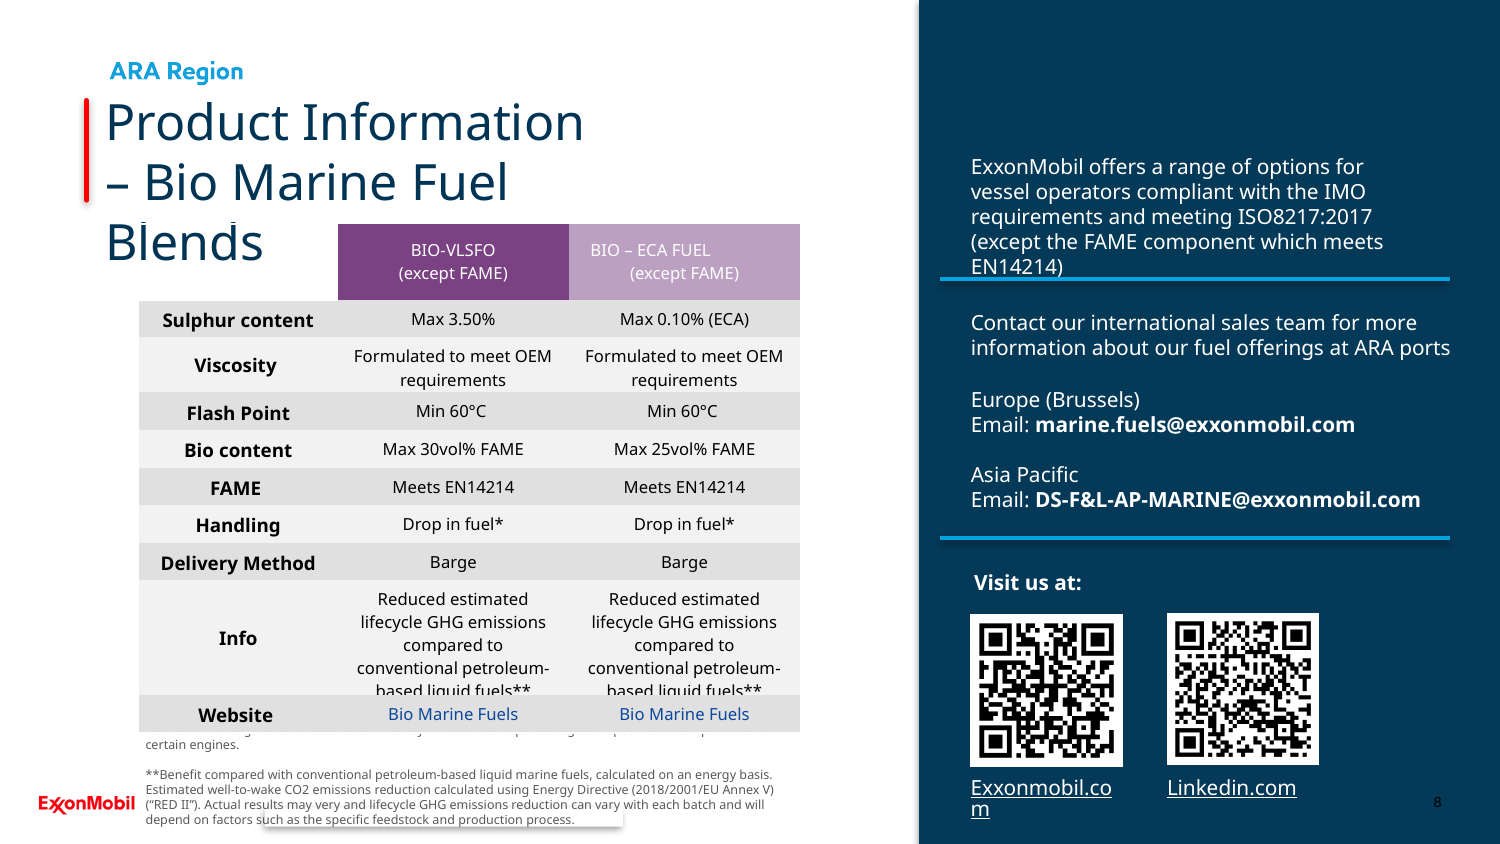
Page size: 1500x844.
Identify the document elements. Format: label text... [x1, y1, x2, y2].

table_cell Meets EN14214 [338, 468, 569, 505]
text_box *Consult with engine manufacturer. OEMs may limit bio blend percentages or specific bio components for certain engines. **Benefit compared with conventional petroleum-based liquid marine fuels, calculated on an energy basis. Estimated well-to-wake CO2 emissions reduction calculated using Energy Directive (2018/2001/EU Annex V) (“RED II”). Actual results may very and lifecycle GHG emissions reduction can vary with each batch and will depend on factors such as the specific feedstock and production process. [130, 714, 801, 835]
text_box Contact our international sales team for more information about our fuel offerings at ARA ports [970, 309, 1469, 359]
table_cell Meets EN14214 [569, 468, 800, 505]
table_cell Min 60°C [338, 392, 569, 430]
table_cell Reduced estimated lifecycle GHG emissions compared to conventional petroleum-based liquid fuels** [569, 580, 800, 695]
table_cell Barge [569, 543, 800, 580]
table_header BIO-VLSFO (except FAME) [338, 224, 569, 300]
table_cell Formulated to meet OEM requirements [338, 337, 569, 392]
table_header [139, 225, 338, 299]
table_cell Handling [139, 505, 338, 543]
slide_number 8 [1392, 793, 1442, 815]
table_header BIO – ECA FUEL (except FAME) [569, 224, 800, 300]
picture [1166, 612, 1319, 766]
table_cell Info [139, 580, 338, 695]
table_cell Max 0.10% (ECA) [569, 300, 800, 337]
table_cell FAME [139, 468, 338, 505]
text_box [917, 0, 1500, 844]
table_cell Min 60°C [569, 392, 800, 430]
table_cell Bio content [139, 430, 338, 468]
table_cell Sulphur content [139, 301, 338, 337]
text_box Visit us at: [974, 569, 1472, 597]
table_cell Barge [338, 543, 569, 580]
table_cell Reduced estimated lifecycle GHG emissions compared to conventional petroleum-based liquid fuels** [338, 580, 569, 695]
picture [970, 614, 1123, 767]
table_cell Drop in fuel* [338, 505, 569, 543]
text_box Exxonmobil.com [955, 766, 1146, 810]
text_box ExxonMobil offers a range of options for vessel operators compliant with the IMO requirements and meeting ISO8217:2017 (except the FAME component which meets EN14214) [970, 153, 1413, 275]
text_box Linkedin.com [1152, 766, 1381, 810]
table_cell Delivery Method [139, 543, 338, 580]
table_cell Bio Marine Fuels [338, 695, 569, 732]
picture [37, 795, 135, 815]
text_box Product Information – Bio Marine Fuel Blends [105, 90, 611, 208]
table_cell Formulated to meet OEM requirements [569, 337, 800, 392]
table_cell Bio Marine Fuels [569, 695, 800, 732]
table_cell Max 30vol% FAME [338, 430, 569, 468]
text_box Europe (Brussels) Email: marine.fuels@exxonmobil.com Asia Pacific Email: DS-F&L-AP-MARINE@exxonmobil.com [970, 386, 1469, 512]
table_cell Viscosity [139, 337, 338, 392]
table_cell Max 3.50% [338, 300, 569, 337]
table_cell Flash Point [139, 392, 338, 430]
table_cell Drop in fuel* [569, 505, 800, 543]
picture [109, 58, 244, 86]
table_cell Website [139, 695, 338, 732]
table_cell Max 25vol% FAME [569, 430, 800, 468]
